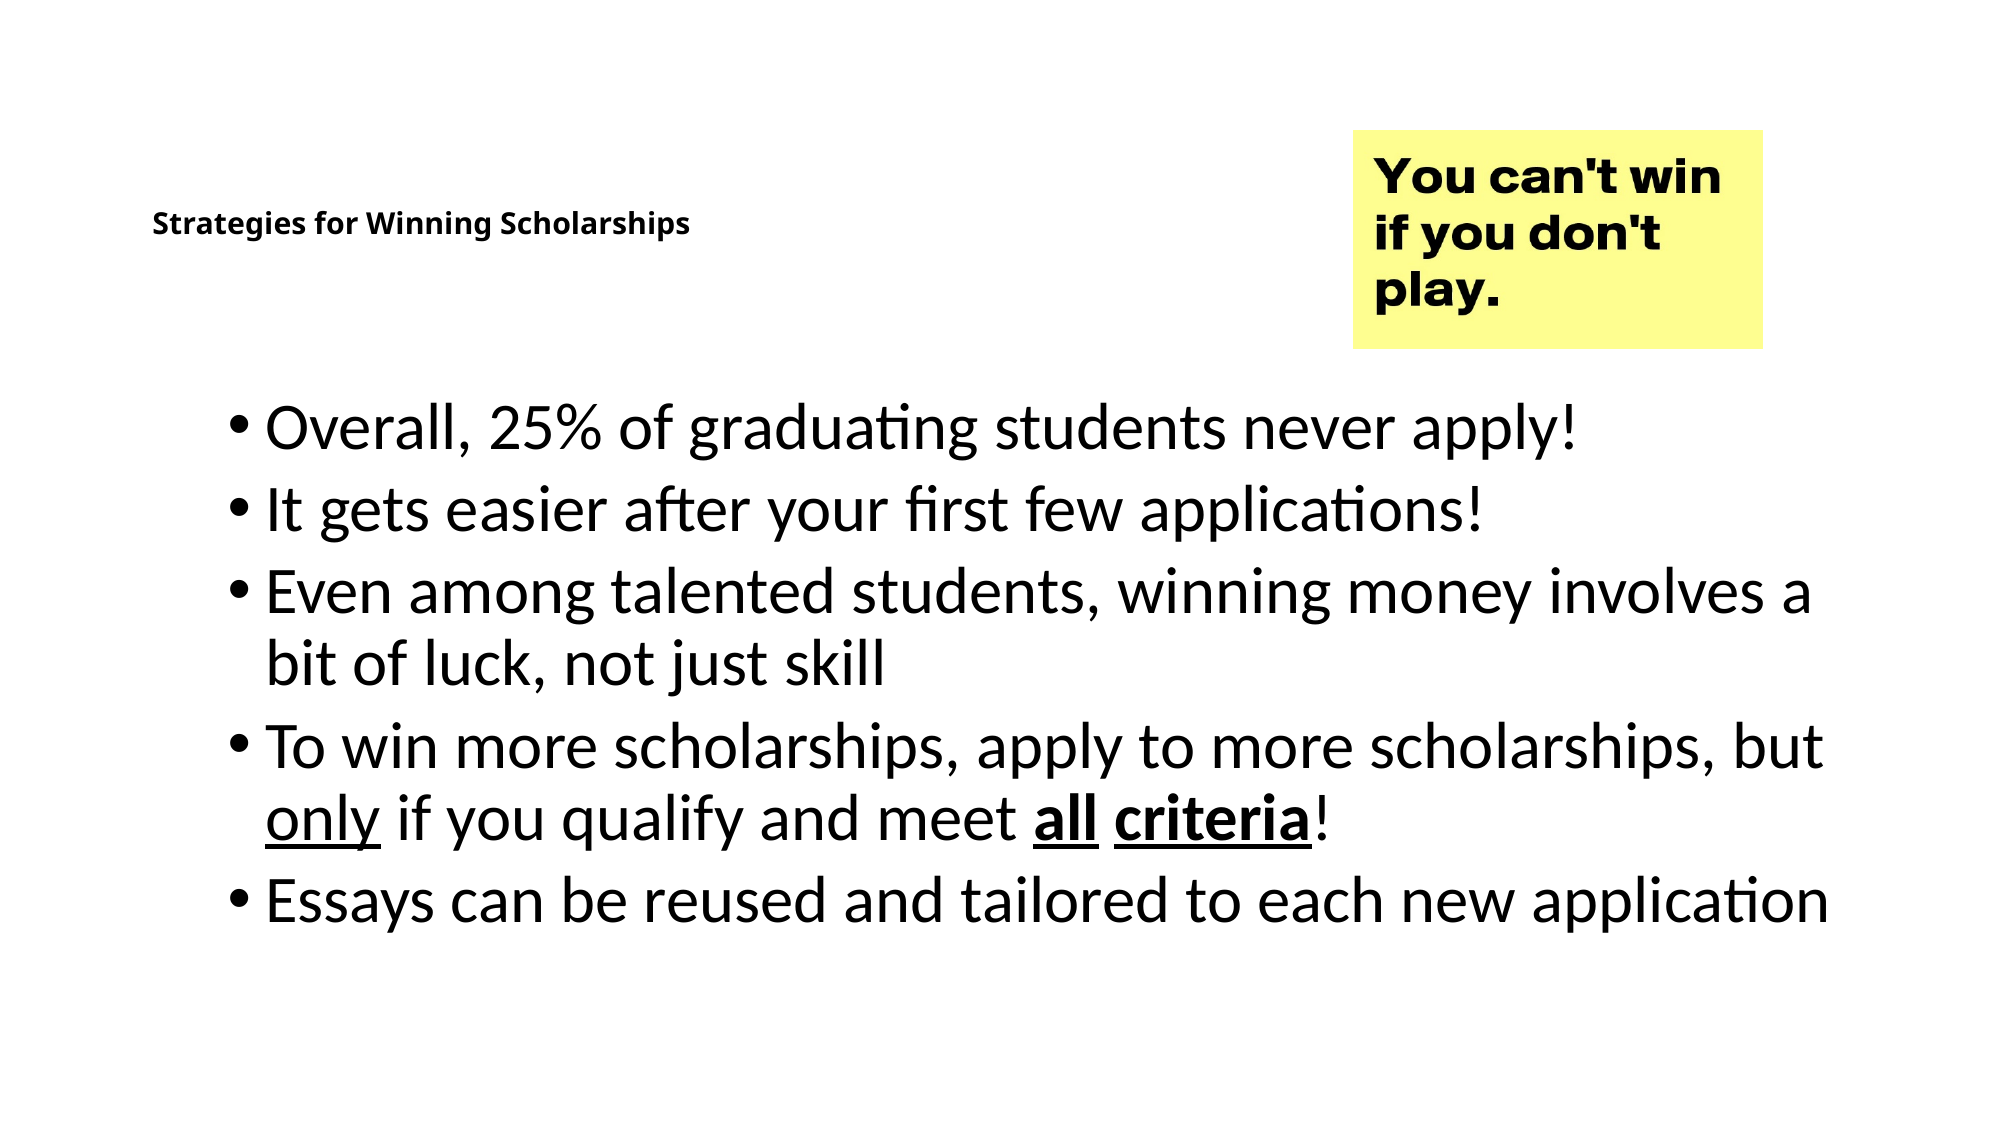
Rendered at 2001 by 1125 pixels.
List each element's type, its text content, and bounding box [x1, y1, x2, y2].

title Strategies for Winning Scholarships [137, 166, 1863, 384]
picture [1352, 130, 1764, 349]
list Overall, 25% of graduating students never apply! It gets easier after your first few applications! Even among talented students, winning money involves a bit of luck, not just skill To win more scholarships, apply to more scholarships, but only if you qualify and meet all criteria! Essays can be reused and tailored to each new application [137, 384, 1863, 1035]
